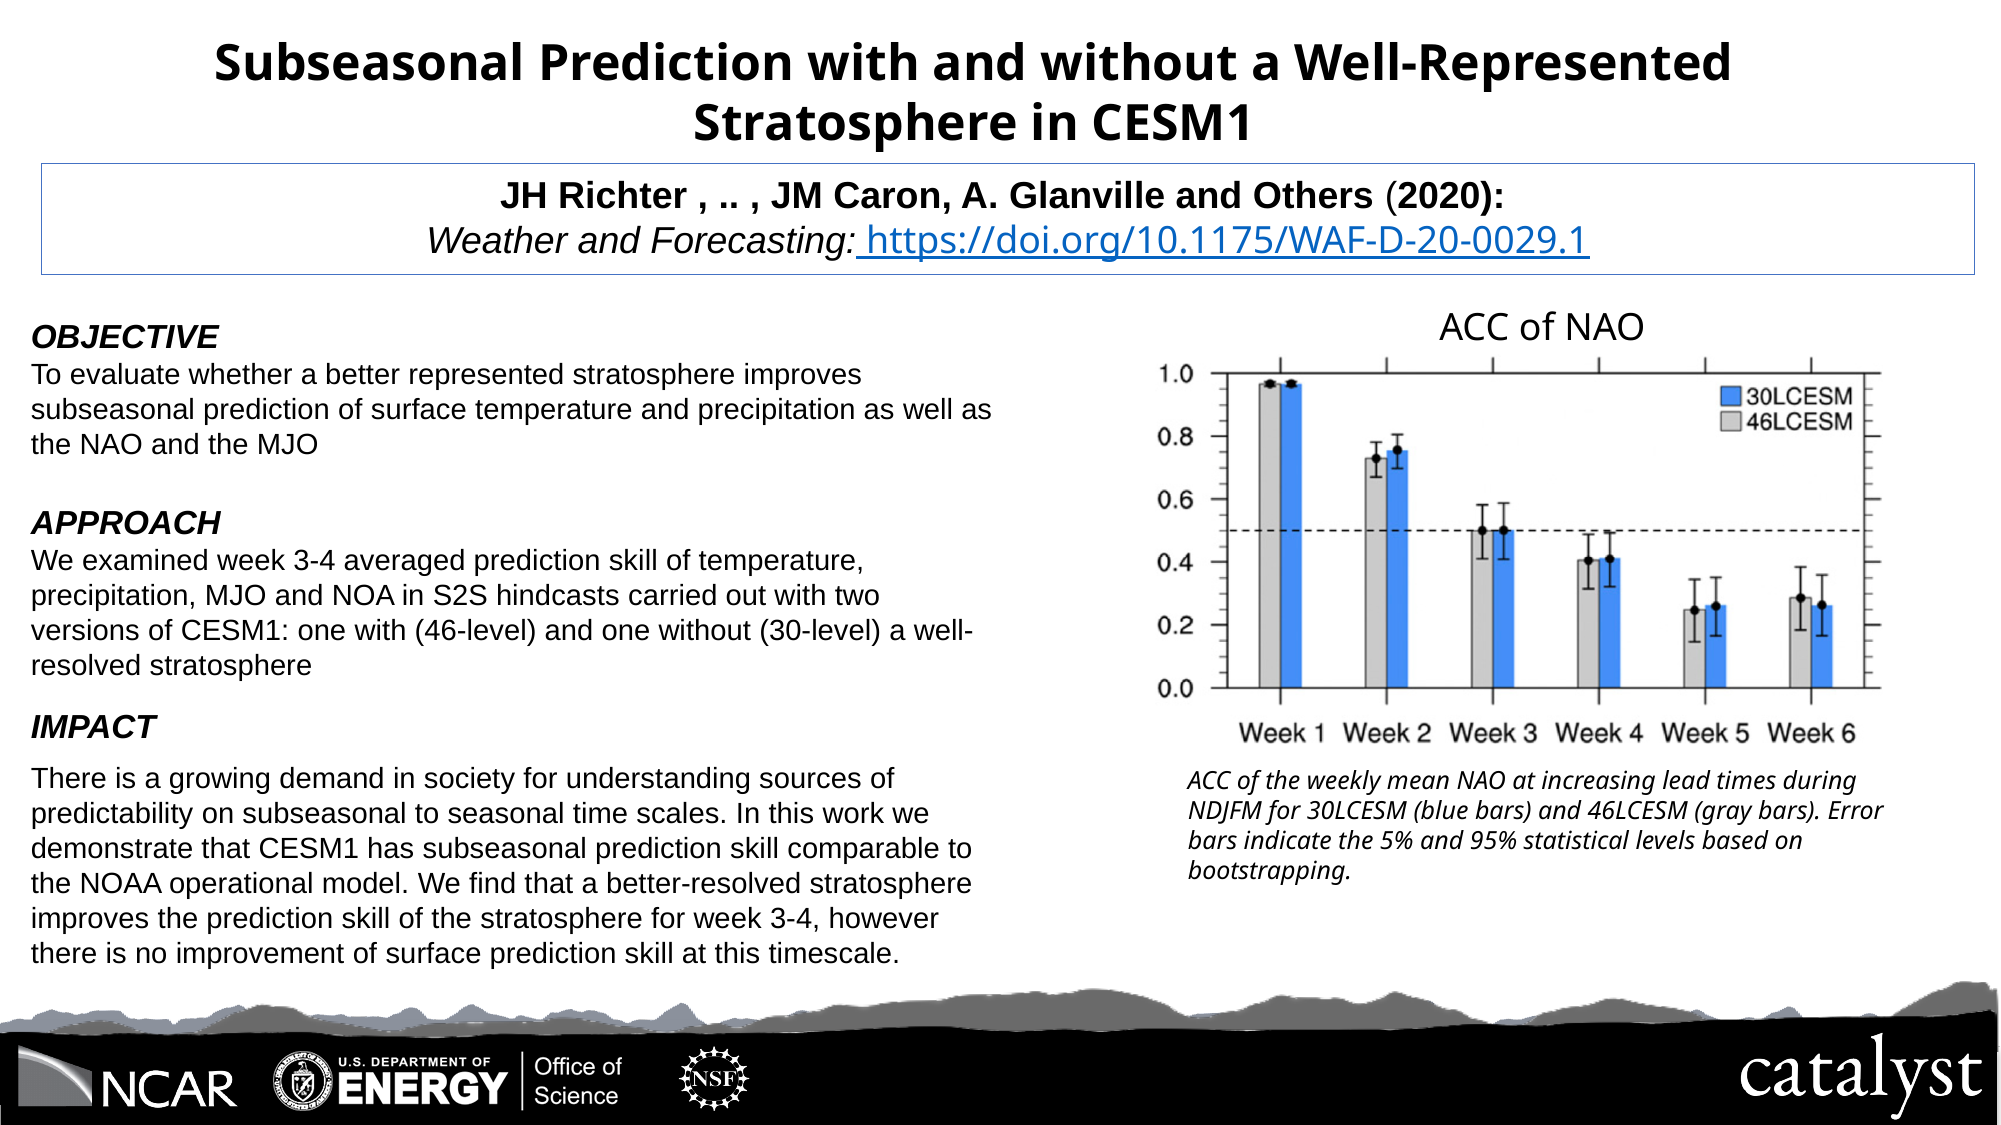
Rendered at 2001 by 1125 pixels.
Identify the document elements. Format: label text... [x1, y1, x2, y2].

text_box IMPACT [16, 697, 1056, 823]
text_box ACC of the weekly mean NAO at increasing lead times during NDJFM for 30LCESM (blue bars) and 46LCESM (gray bars). Error bars indicate the 5% and 95% statistical levels based on bootstrapping. [1173, 757, 1905, 892]
text_box There is a growing demand in society for understanding sources of predictability on subseasonal to seasonal time scales. In this work we demonstrate that CESM1 has subseasonal prediction skill comparable to the NOAA operational model. We find that a better-resolved stratosphere improves the prediction skill of the stratosphere for week 3-4, however there is no improvement of surface prediction skill at this timescale. [16, 752, 1008, 1017]
picture [273, 1051, 622, 1111]
text_box Subseasonal Prediction with and without a Well-Represented Stratosphere in CESM1 [43, 23, 1905, 158]
picture [0, 977, 1999, 1052]
text_box APPROACH We examined week 3-4 averaged prediction skill of temperature, precipitation, MJO and NOA in S2S hindcasts carried out with two versions of CESM1: one with (46-level) and one without (30-level) a well-resolved stratosphere [16, 494, 1008, 689]
text_box ACC of NAO [1424, 295, 1661, 341]
text_box OBJECTIVE To evaluate whether a better represented stratosphere improves subseasonal prediction of surface temperature and precipitation as well as the NAO and the MJO [16, 307, 1011, 468]
text_box JH Richter , .. , JM Caron, A. Glanville and Others (2020): Weather and Forecasting: https://doi.org/10.1175/WAF-D-20-0029.1 [41, 163, 1975, 275]
picture [1140, 341, 1905, 756]
